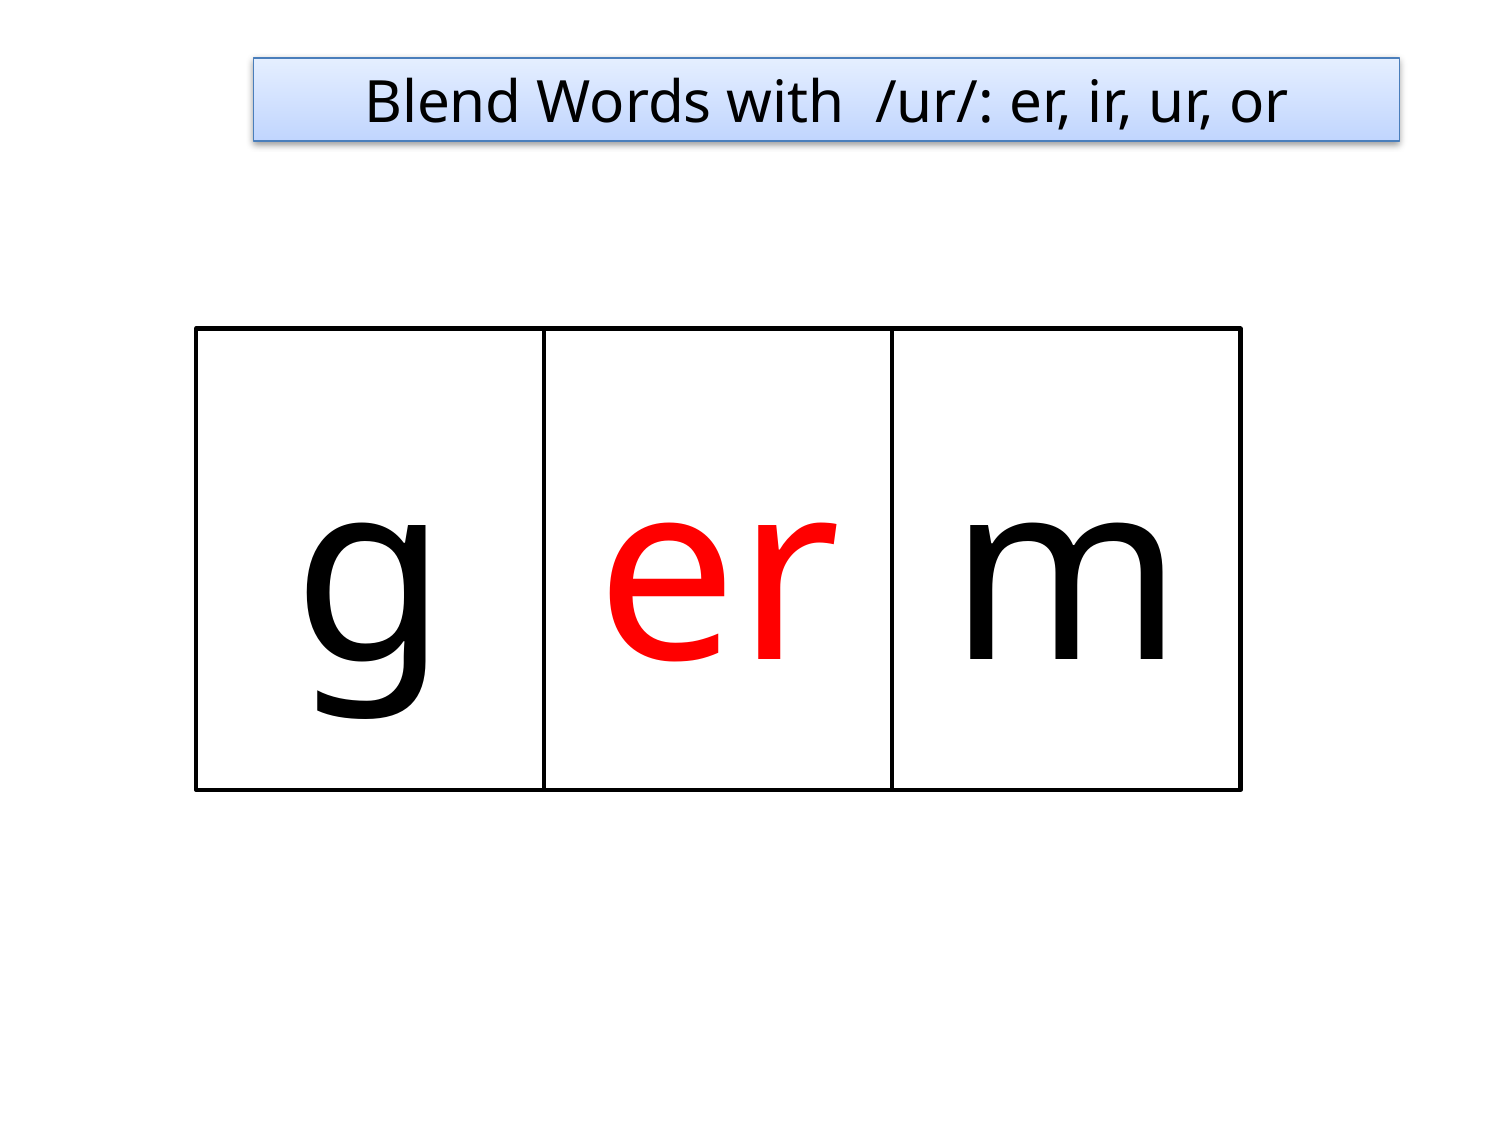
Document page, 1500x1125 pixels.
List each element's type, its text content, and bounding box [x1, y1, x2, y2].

text_box Blend Words with /ur/: er, ir, ur, or [253, 57, 1400, 142]
text_box g [194, 326, 542, 792]
text_box er [542, 326, 890, 792]
text_box m [890, 326, 1243, 792]
